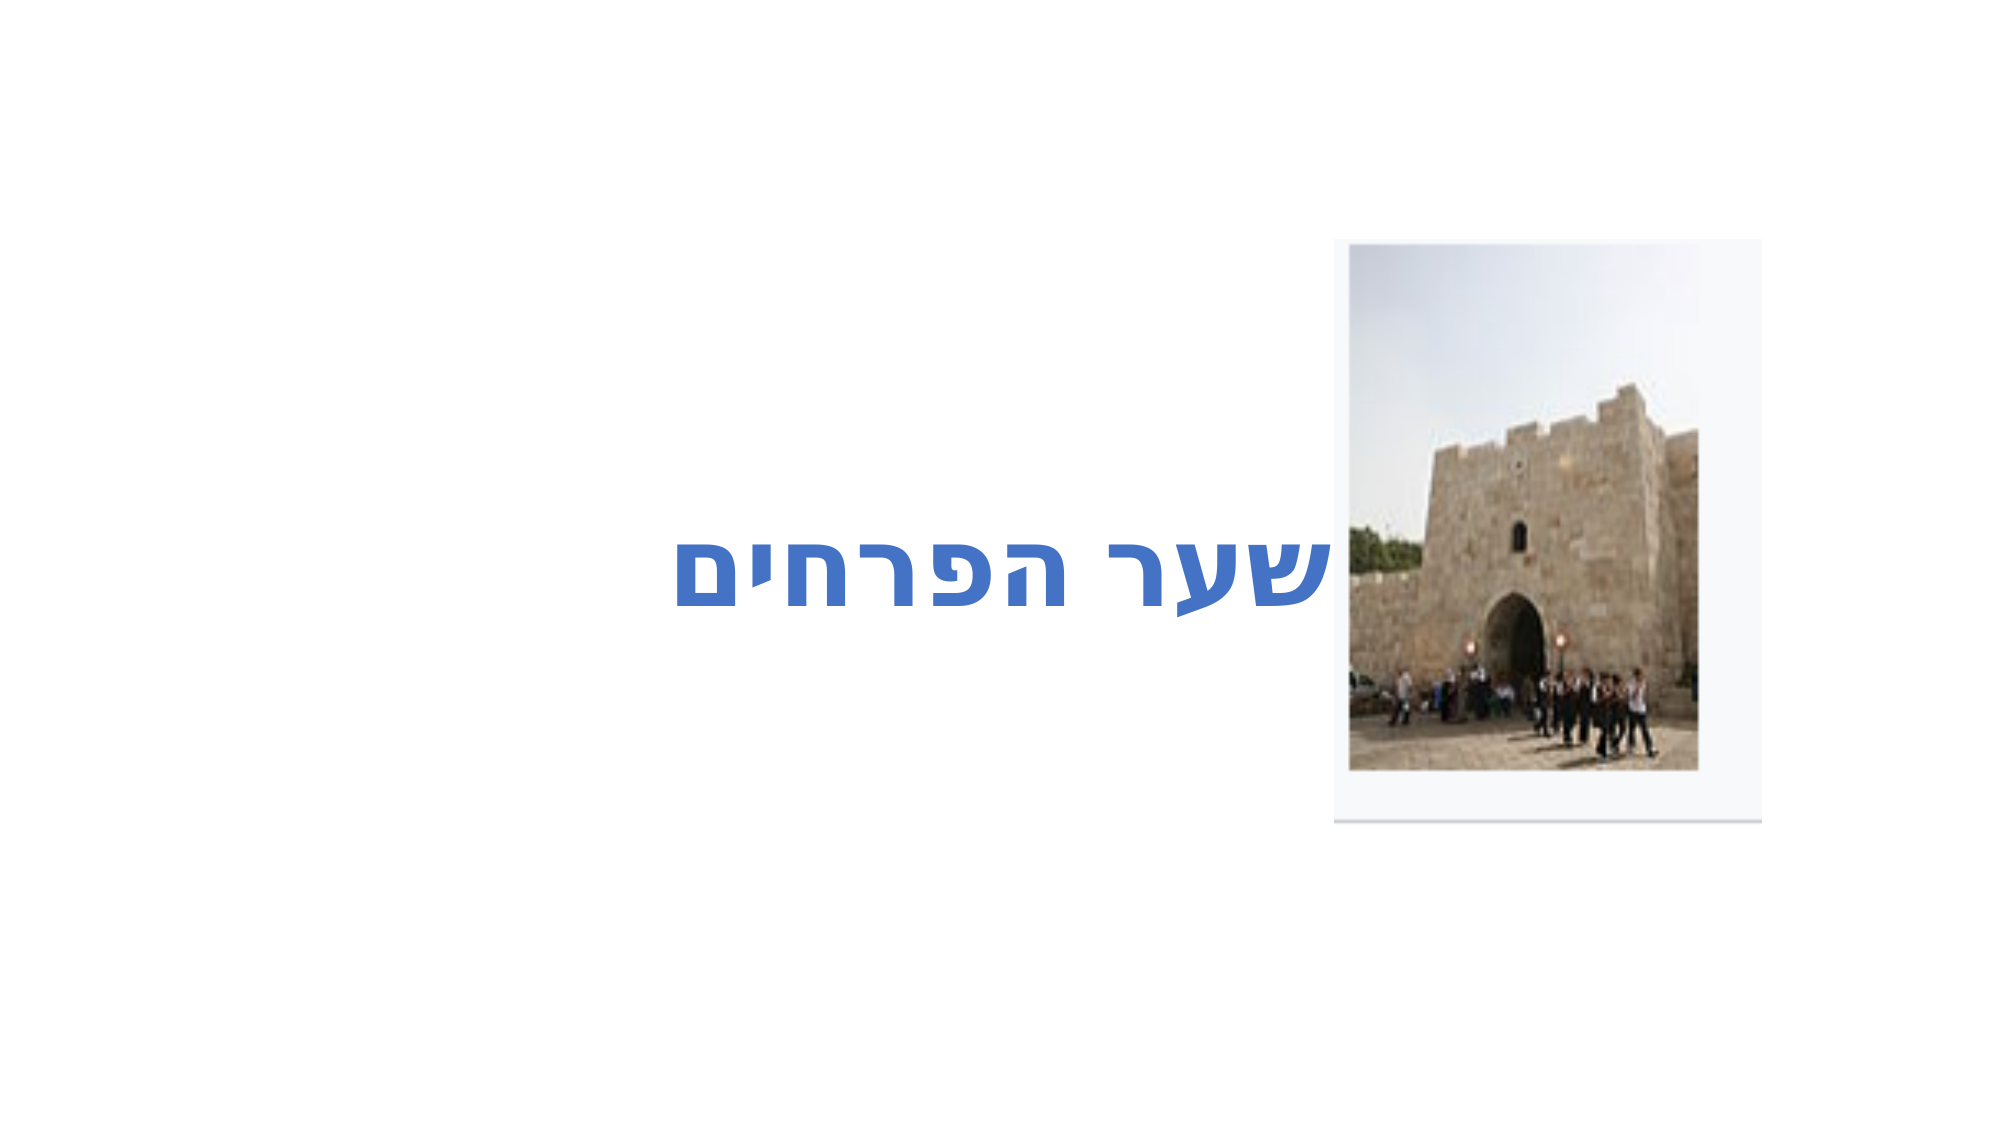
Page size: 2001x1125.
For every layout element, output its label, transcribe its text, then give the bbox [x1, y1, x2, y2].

picture [1334, 239, 1762, 844]
text_box שער הפרחים [652, 486, 1334, 637]
